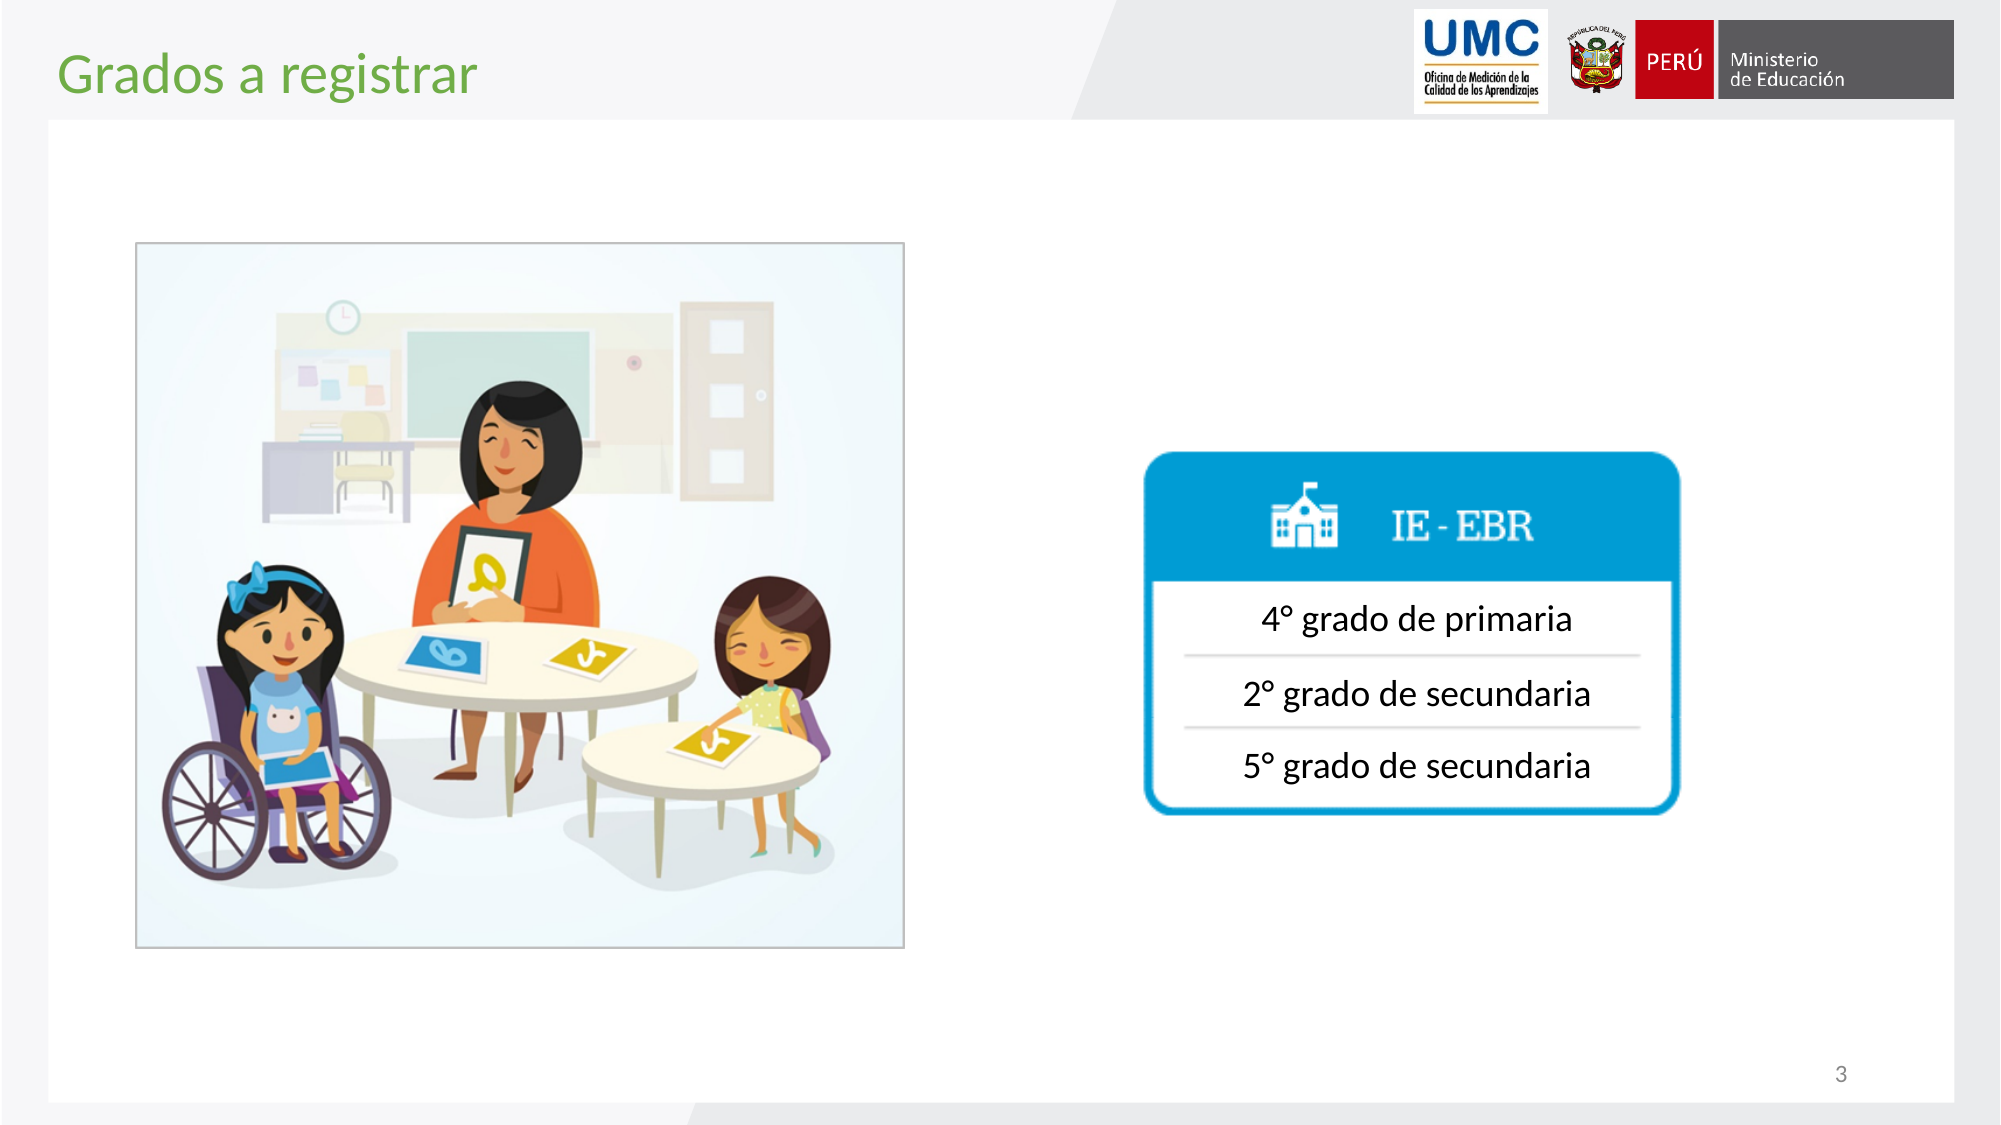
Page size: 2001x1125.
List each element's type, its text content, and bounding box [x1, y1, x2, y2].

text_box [1128, 432, 1707, 830]
picture [1414, 9, 1548, 13]
title Grados a registrar [42, 13, 1768, 136]
slide_number 3 [1412, 1042, 1863, 1103]
picture [1768, 16, 1955, 102]
picture [135, 241, 905, 949]
